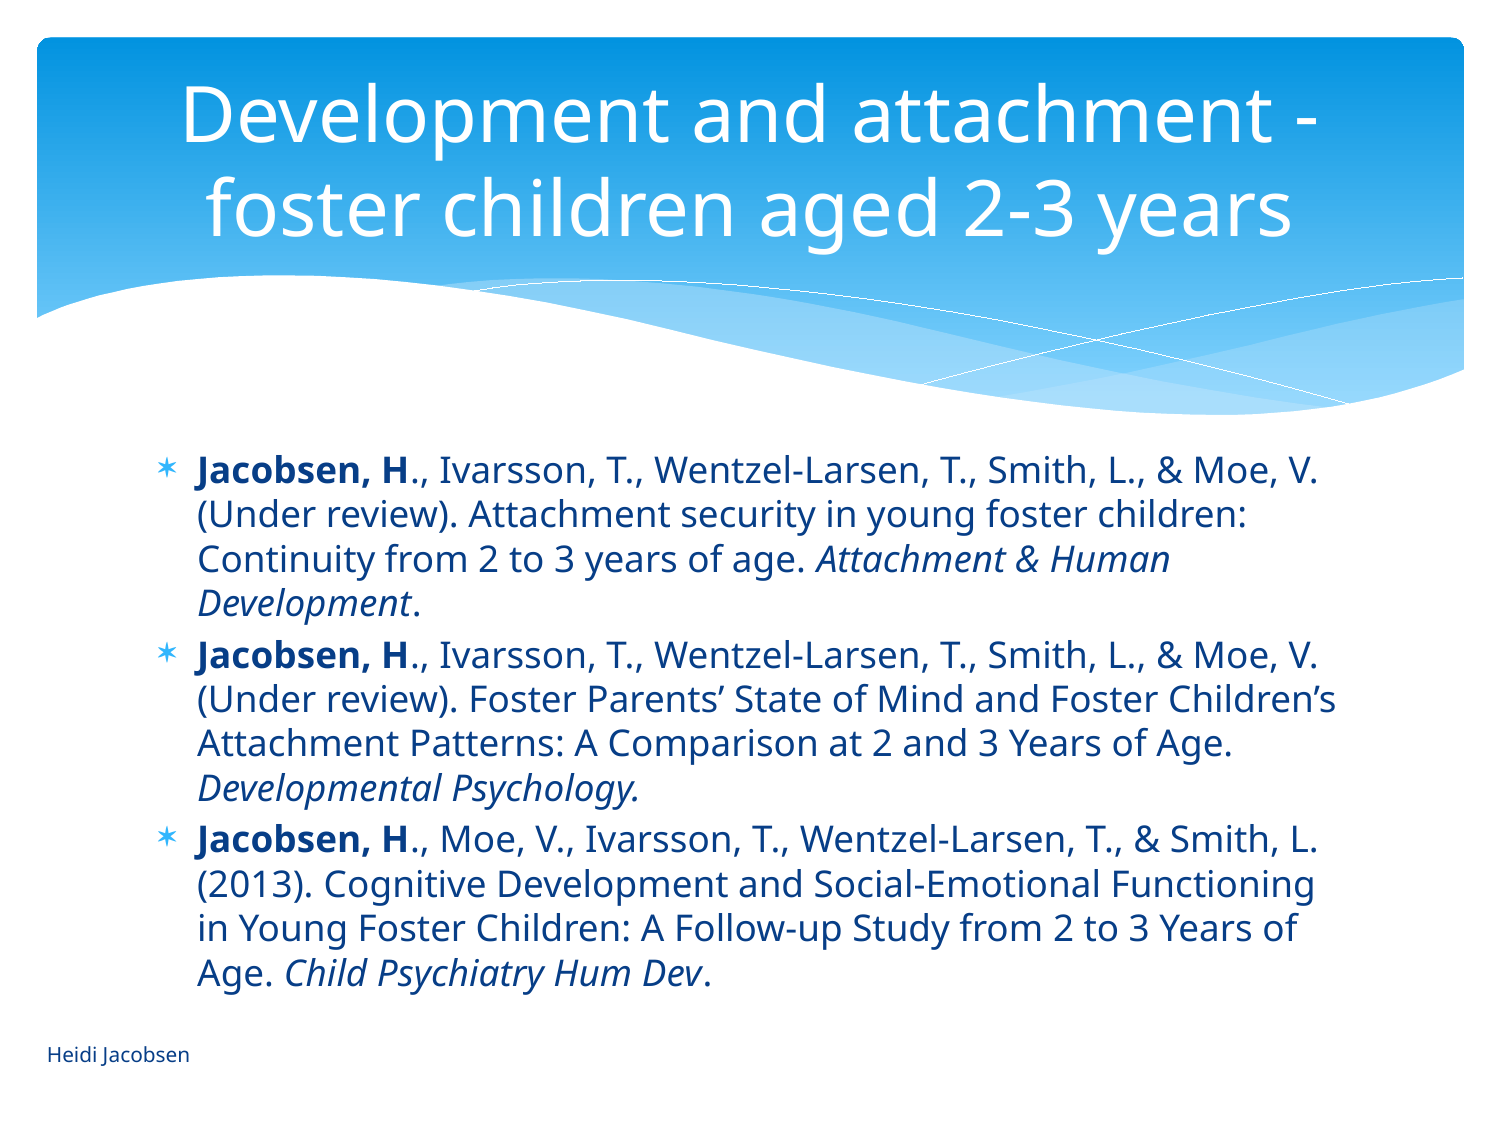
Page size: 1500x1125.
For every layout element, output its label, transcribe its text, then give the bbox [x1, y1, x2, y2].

list Jacobsen, H., Ivarsson, T., Wentzel-Larsen, T., Smith, L., & Moe, V. (Under review). Attachment security in young foster children: Continuity from 2 to 3 years of age. Attachment & Human Development. Jacobsen, H., Ivarsson, T., Wentzel-Larsen, T., Smith, L., & Moe, V. (Under review). Foster Parents’ State of Mind and Foster Children’s Attachment Patterns: A Comparison at 2 and 3 Years of Age. Developmental Psychology. Jacobsen, H., Moe, V., Ivarsson, T., Wentzel-Larsen, T., & Smith, L. (2013). Cognitive Development and Social-Emotional Functioning in Young Foster Children: A Follow-up Study from 2 to 3 Years of Age. Child Psychiatry Hum Dev. [143, 438, 1359, 1005]
title Development and attachment - foster children aged 2-3 years [75, 55, 1425, 261]
footer Heidi Jacobsen [31, 1025, 653, 1086]
